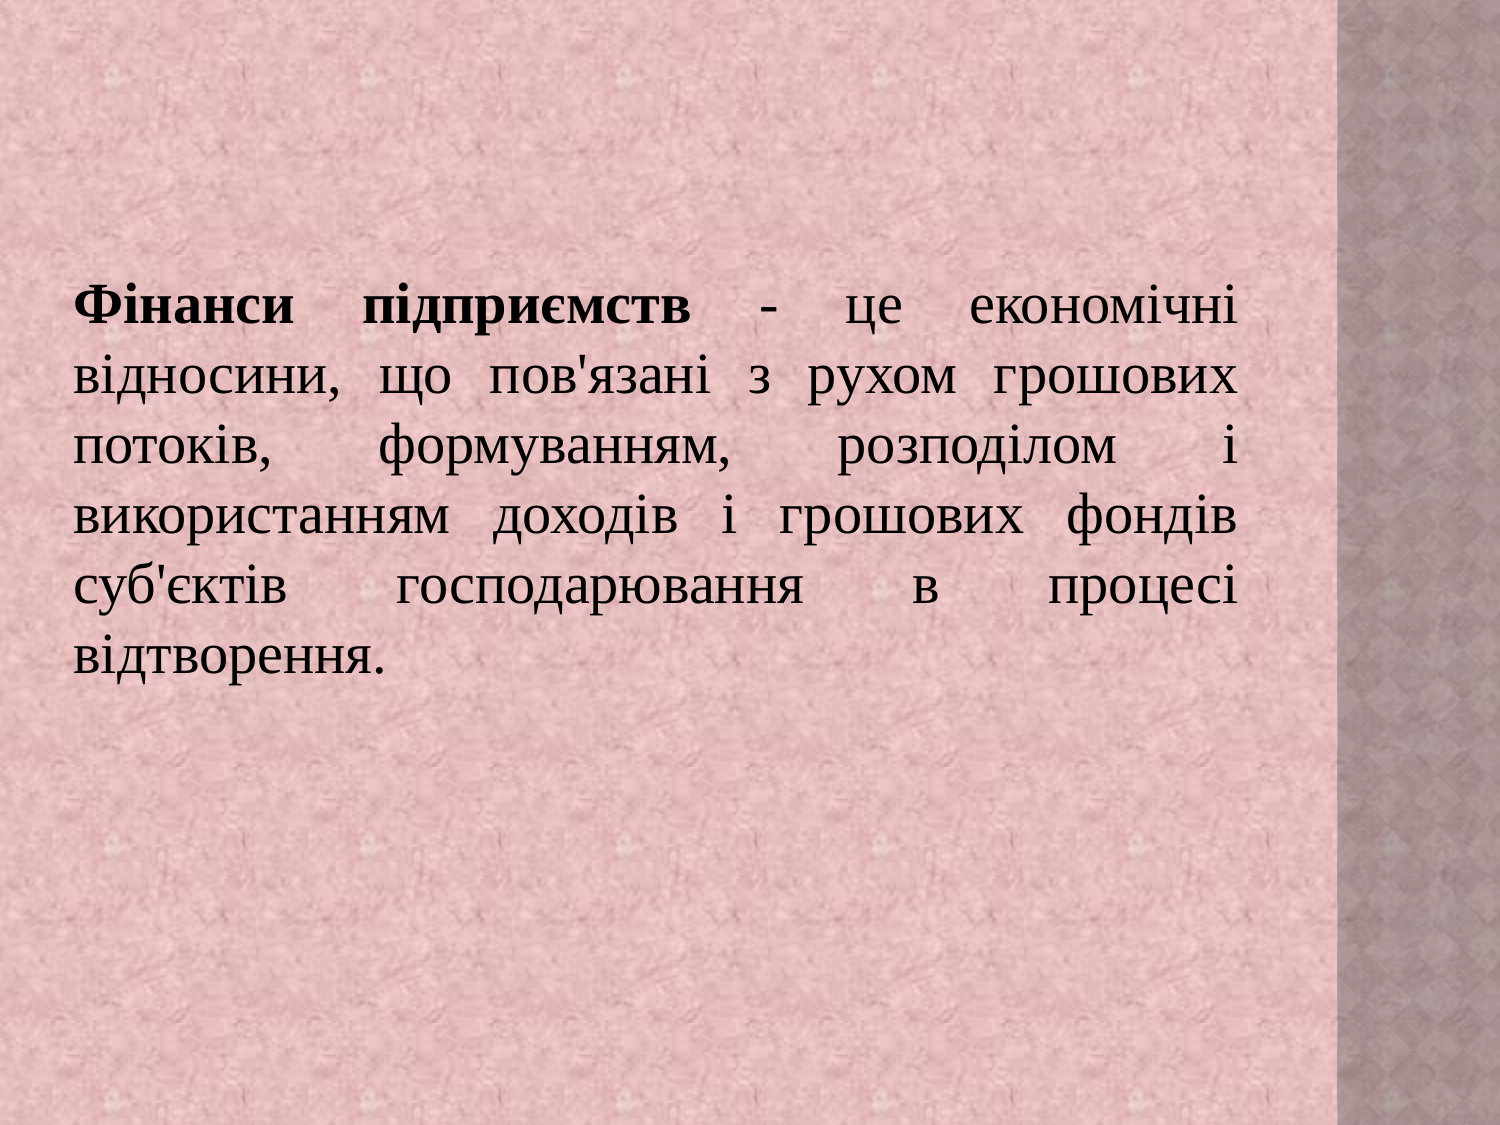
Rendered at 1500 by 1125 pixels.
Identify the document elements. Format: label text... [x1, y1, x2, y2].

text_box Фінанси підприємств - це економічні відносини, що пов'язані з рухом грошових потоків, формуванням, розподілом і використанням доходів і грошових фондів суб'єктів господарювання в процесі відтворення. [58, 257, 1254, 693]
picture [0, 0, 1500, 1125]
